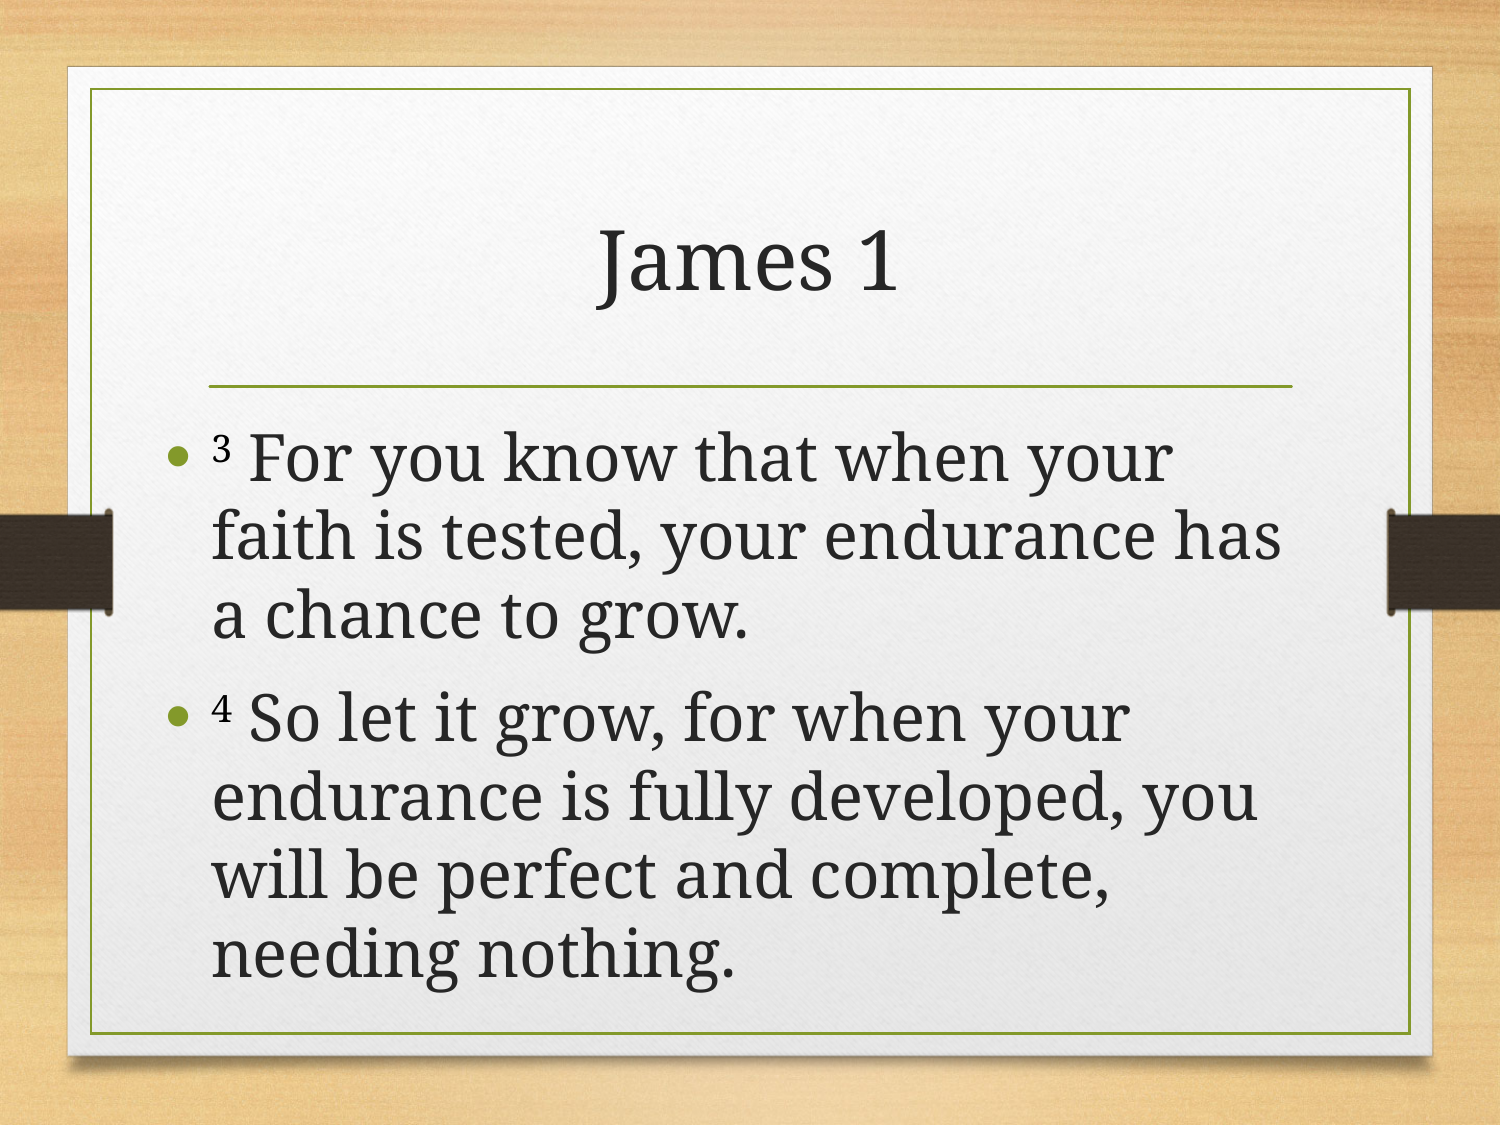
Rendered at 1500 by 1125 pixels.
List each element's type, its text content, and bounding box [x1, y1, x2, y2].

list 3 For you know that when your faith is tested, your endurance has a chance to grow. 4 So let it grow, for when your endurance is fully developed, you will be perfect and complete, needing nothing. [150, 408, 1338, 1000]
picture [0, 0, 1500, 1125]
title James 1 [193, 150, 1309, 365]
